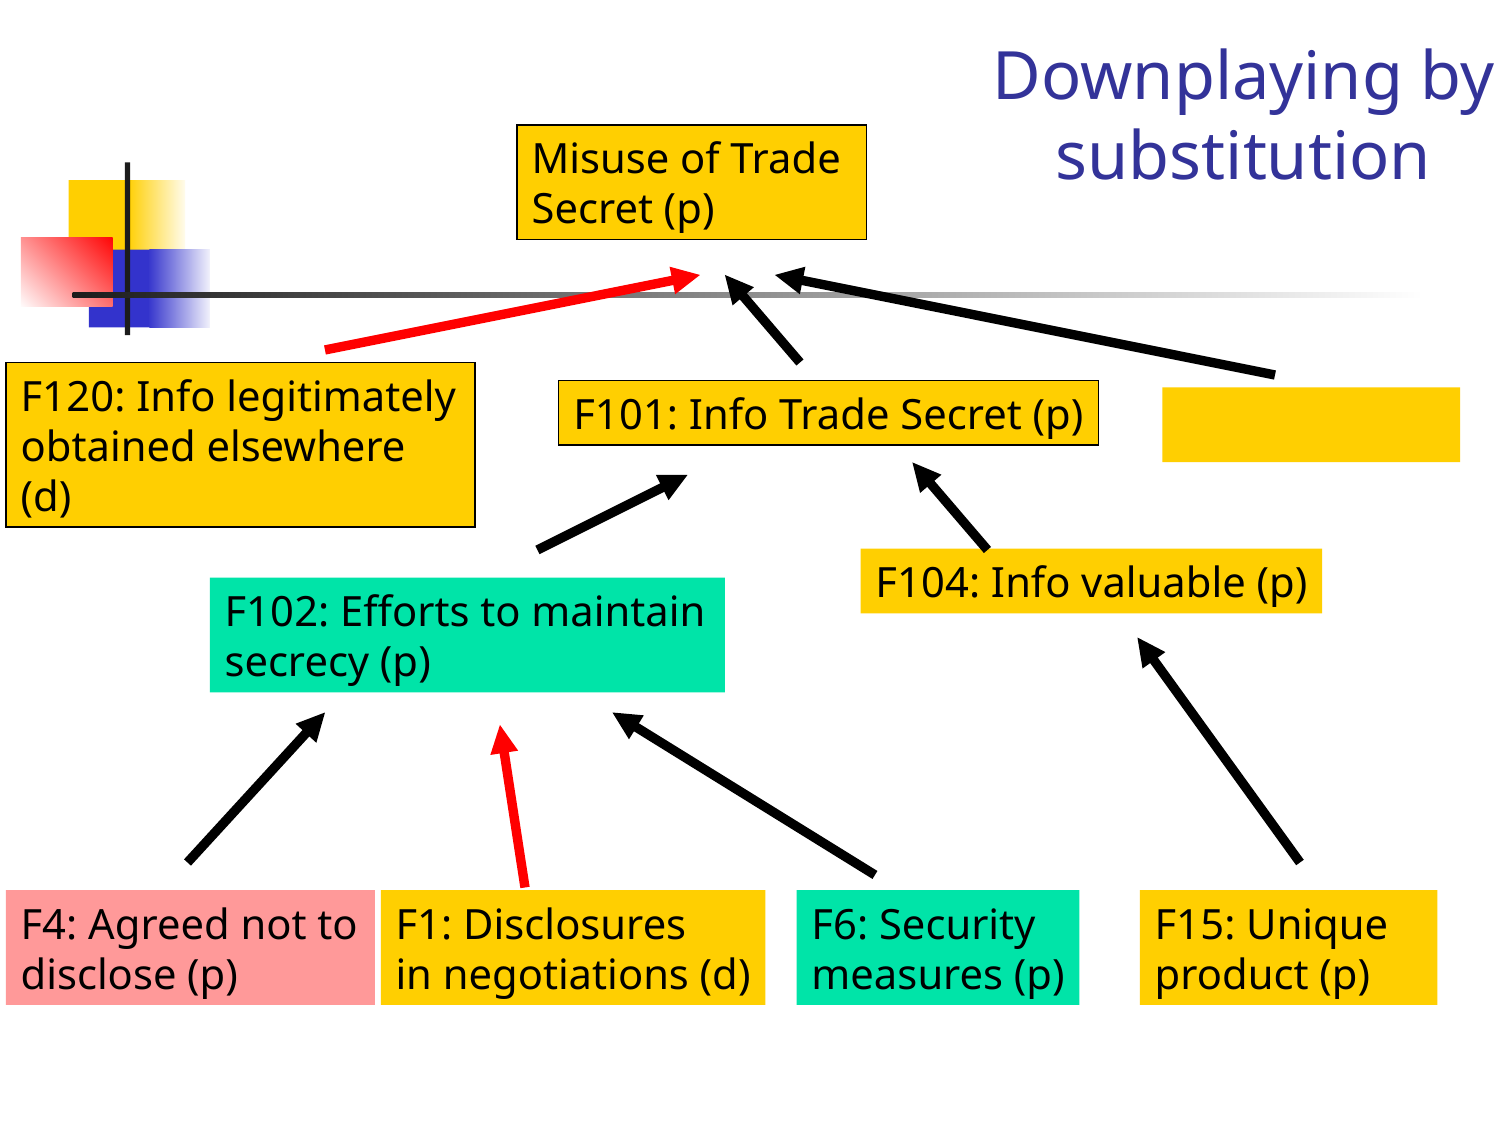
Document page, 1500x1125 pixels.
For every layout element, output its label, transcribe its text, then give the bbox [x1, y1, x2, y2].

text_box [1137, 637, 1301, 863]
text_box F101: Info Trade Secret (p) [558, 380, 1099, 446]
title Downplaying by substitution [950, 12, 1500, 200]
text_box [912, 462, 988, 551]
text_box [612, 712, 876, 876]
text_box F1: Disclosures in negotiations (d) [380, 890, 766, 1005]
text_box F102: Efforts to maintain secrecy (p) [209, 577, 725, 693]
text_box F4: Agreed not to disclose (p) [5, 890, 375, 1005]
text_box F15: Unique product (p) [1139, 890, 1438, 1005]
text_box [324, 271, 700, 351]
text_box [1162, 387, 1461, 463]
text_box [187, 712, 325, 863]
text_box [537, 474, 688, 551]
text_box F6: Security measures (p) [796, 890, 1080, 1005]
text_box [495, 724, 526, 888]
text_box [774, 271, 1276, 376]
text_box [724, 274, 801, 363]
text_box F120: Info legitimately obtained elsewhere (d) [5, 362, 475, 528]
text_box F104: Info valuable (p) [860, 548, 1323, 614]
text_box Misuse of Trade Secret (p) [516, 124, 867, 240]
